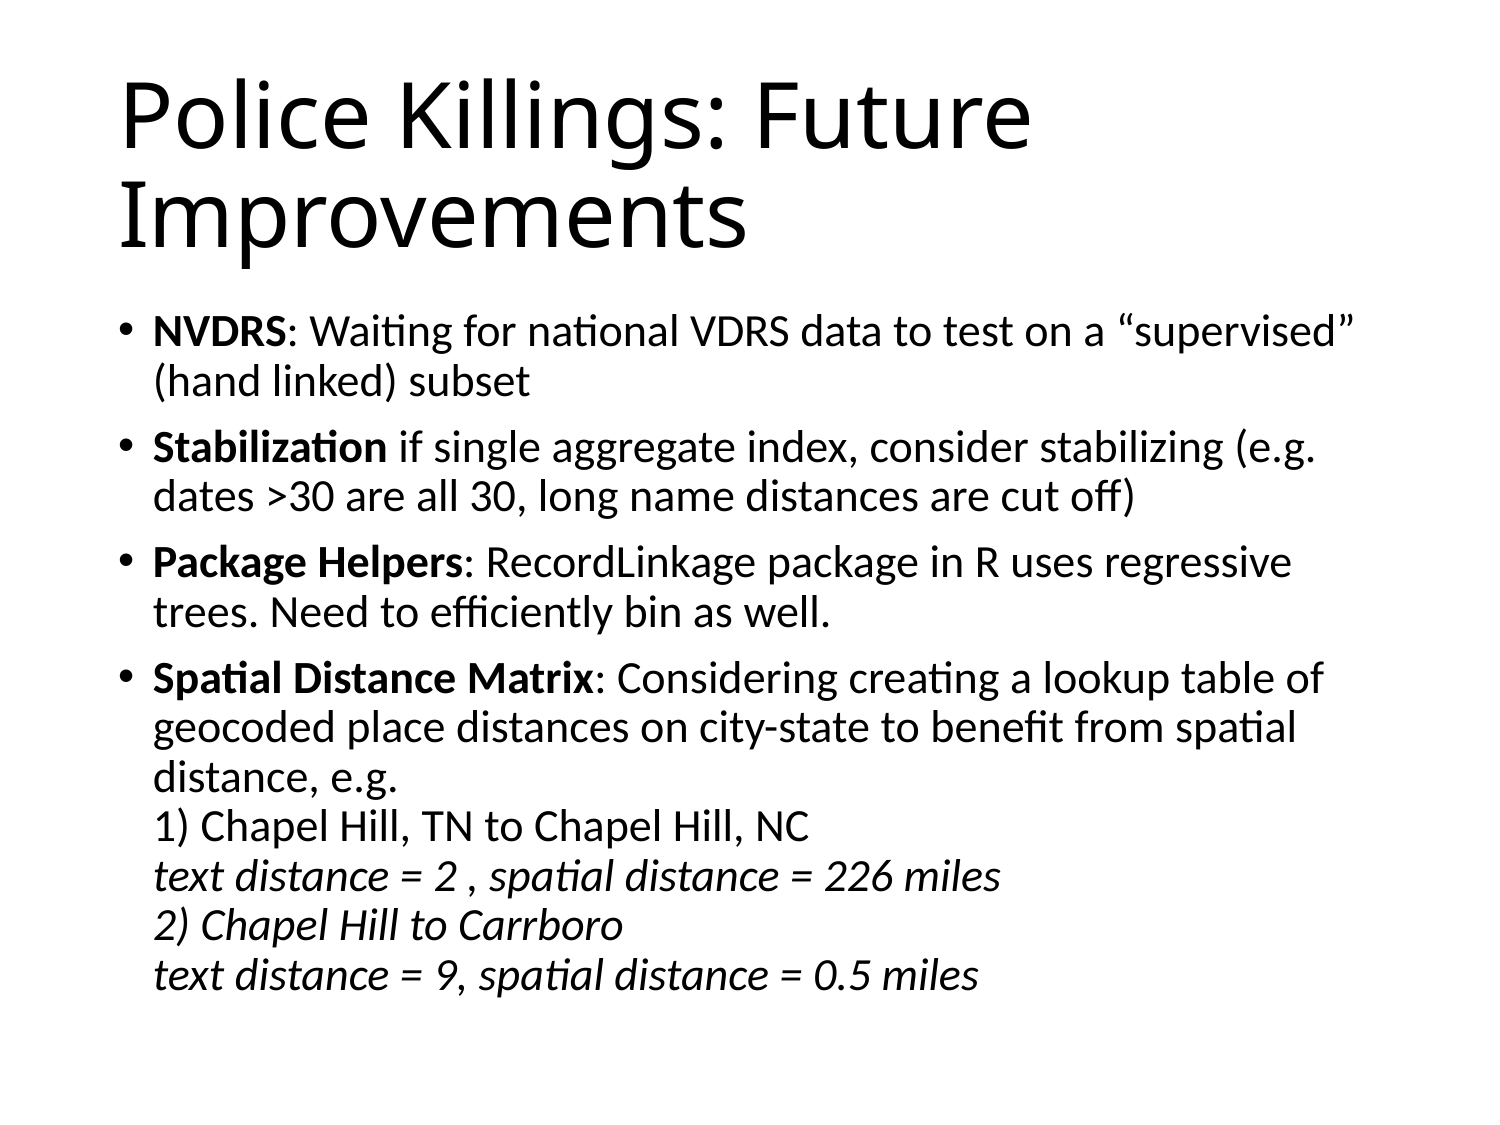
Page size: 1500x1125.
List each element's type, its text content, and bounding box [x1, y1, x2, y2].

title Police Killings: Future Improvements [103, 59, 1397, 278]
list NVDRS: Waiting for national VDRS data to test on a “supervised” (hand linked) subset Stabilization if single aggregate index, consider stabilizing (e.g. dates >30 are all 30, long name distances are cut off) Package Helpers: RecordLinkage package in R uses regressive trees. Need to efficiently bin as well. Spatial Distance Matrix: Considering creating a lookup table of geocoded place distances on city-state to benefit from spatial distance, e.g. 1) Chapel Hill, TN to Chapel Hill, NC text distance = 2 , spatial distance = 226 miles 2) Chapel Hill to Carrboro text distance = 9, spatial distance = 0.5 miles [103, 299, 1397, 1014]
